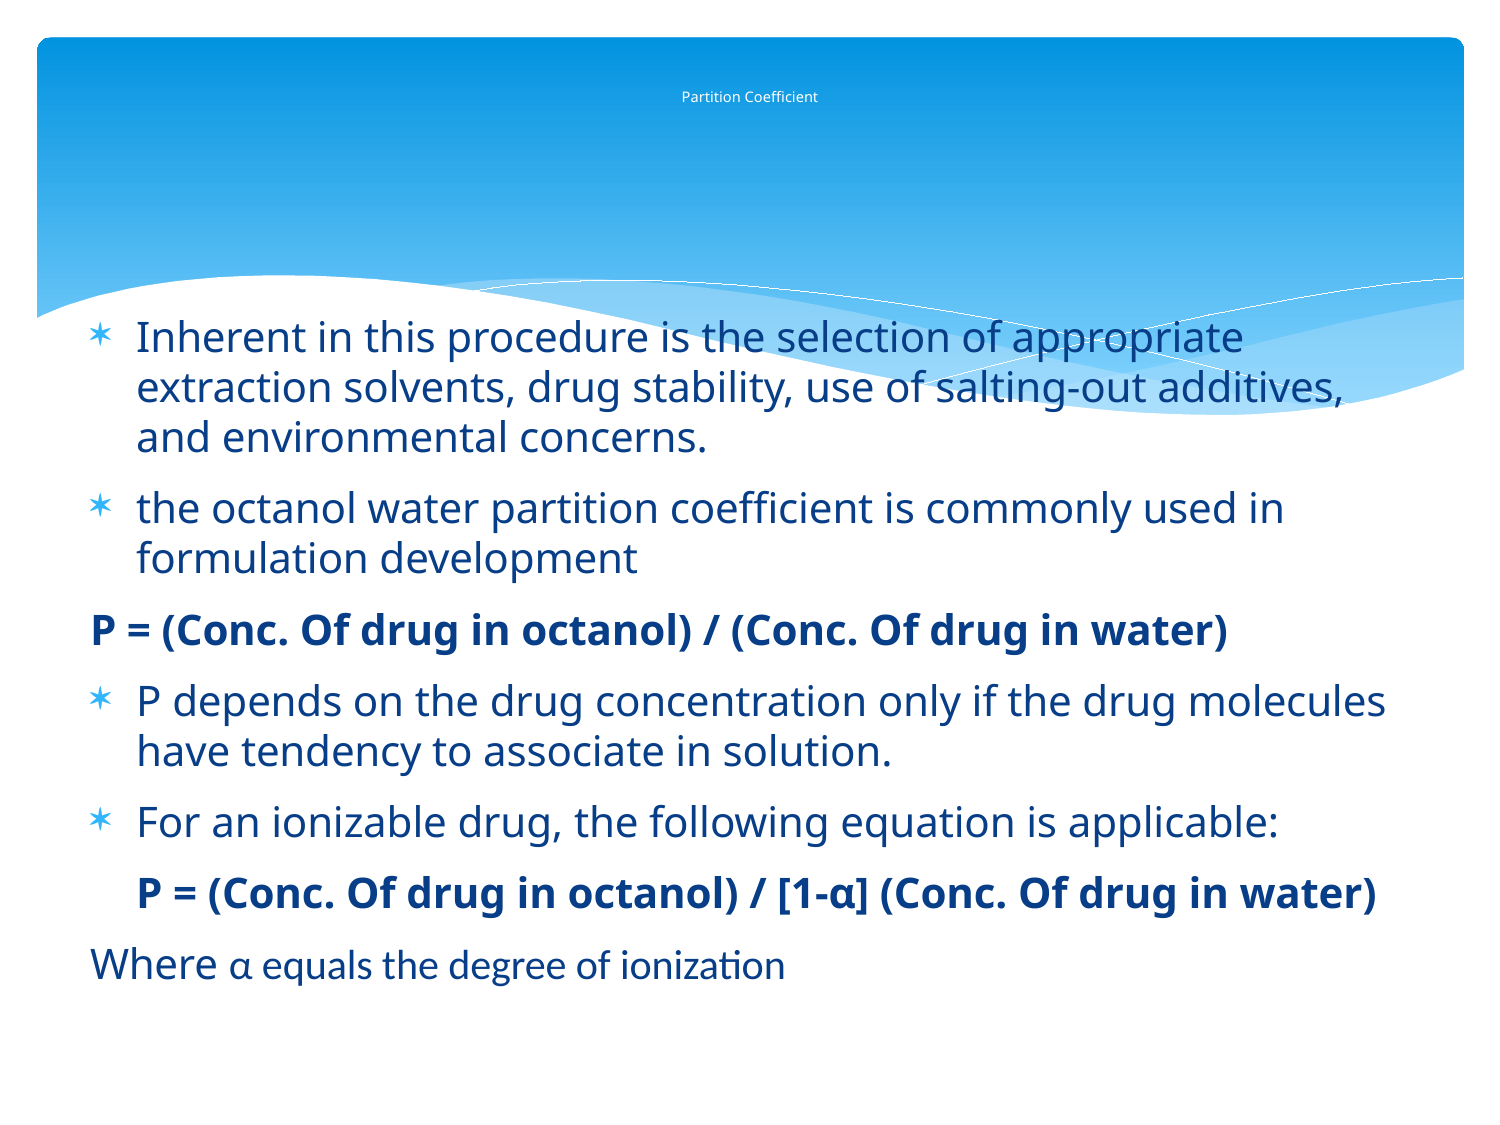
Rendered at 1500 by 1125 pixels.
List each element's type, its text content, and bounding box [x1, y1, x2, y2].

title Partition Coefficient [75, 45, 1425, 149]
list Inherent in this procedure is the selection of appropriate extraction solvents, drug stability, use of salting-out additives, and environmental concerns. the octanol water partition coefficient is commonly used in formulation development P = (Conc. Of drug in octanol) / (Conc. Of drug in water) P depends on the drug concentration only if the drug molecules have tendency to associate in solution. For an ionizable drug, the following equation is applicable: P = (Conc. Of drug in octanol) / [1-α] (Conc. Of drug in water) Where α equals the degree of ionization [75, 302, 1425, 1071]
